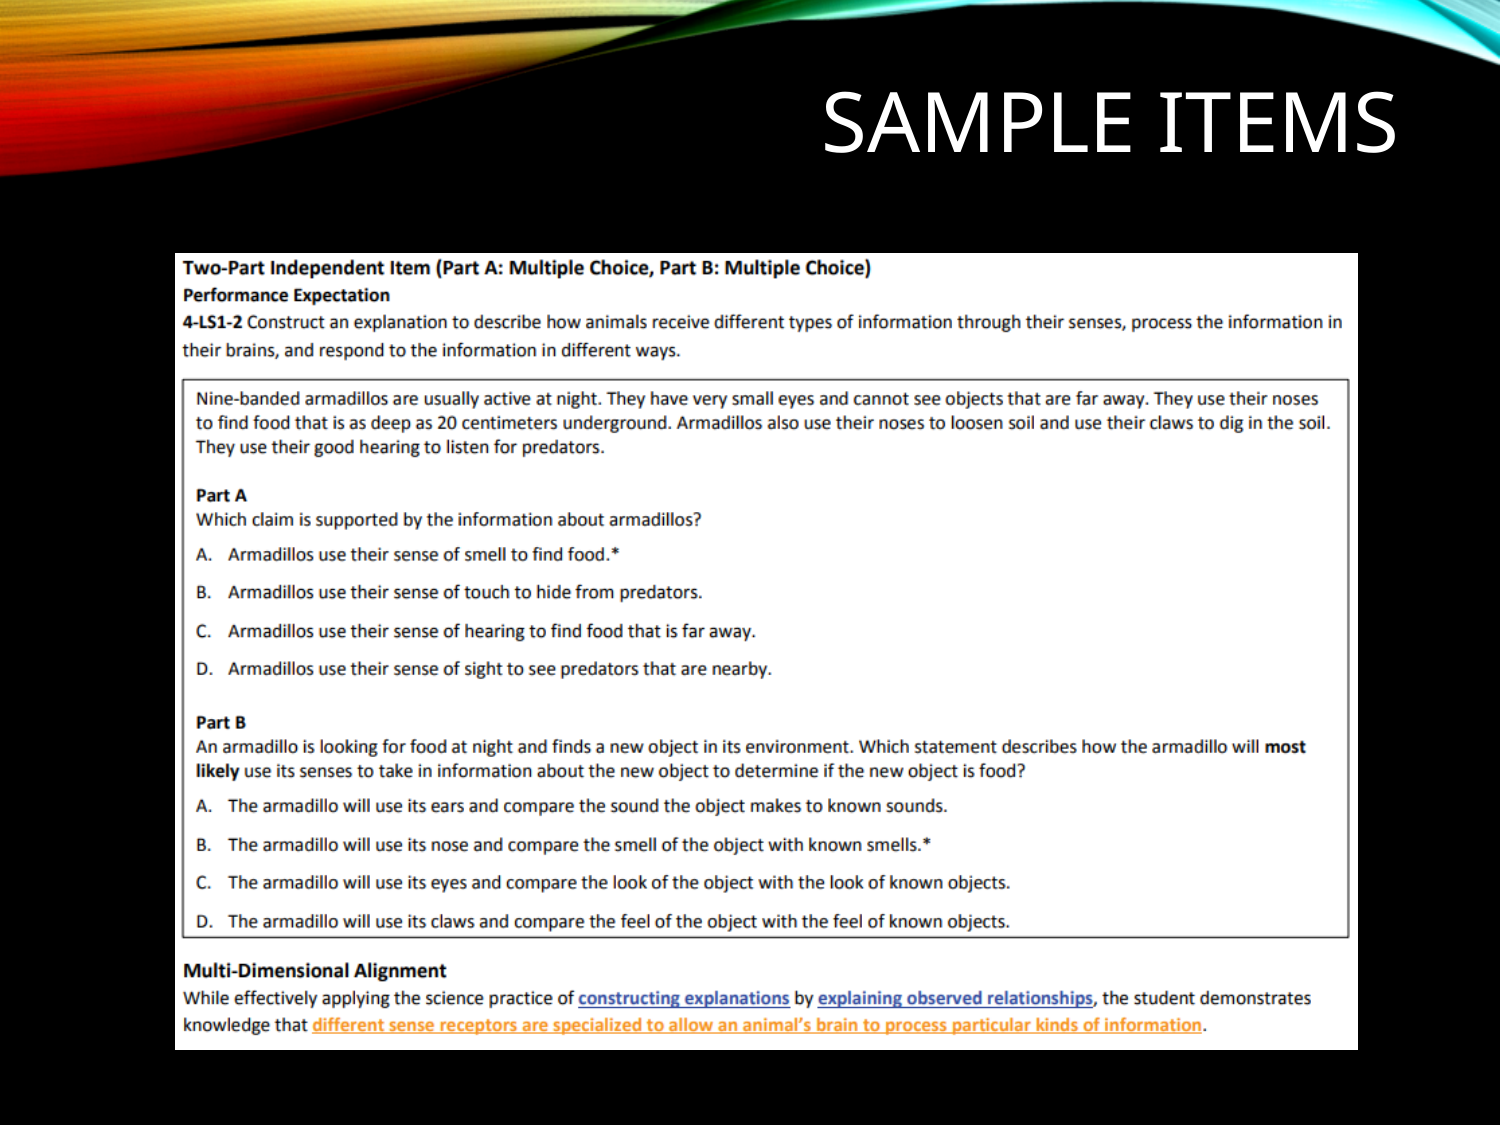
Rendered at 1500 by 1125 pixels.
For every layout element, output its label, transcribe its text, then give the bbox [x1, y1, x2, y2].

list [175, 252, 1358, 1050]
picture [0, 0, 1500, 178]
title Sample Items [368, 19, 1416, 232]
